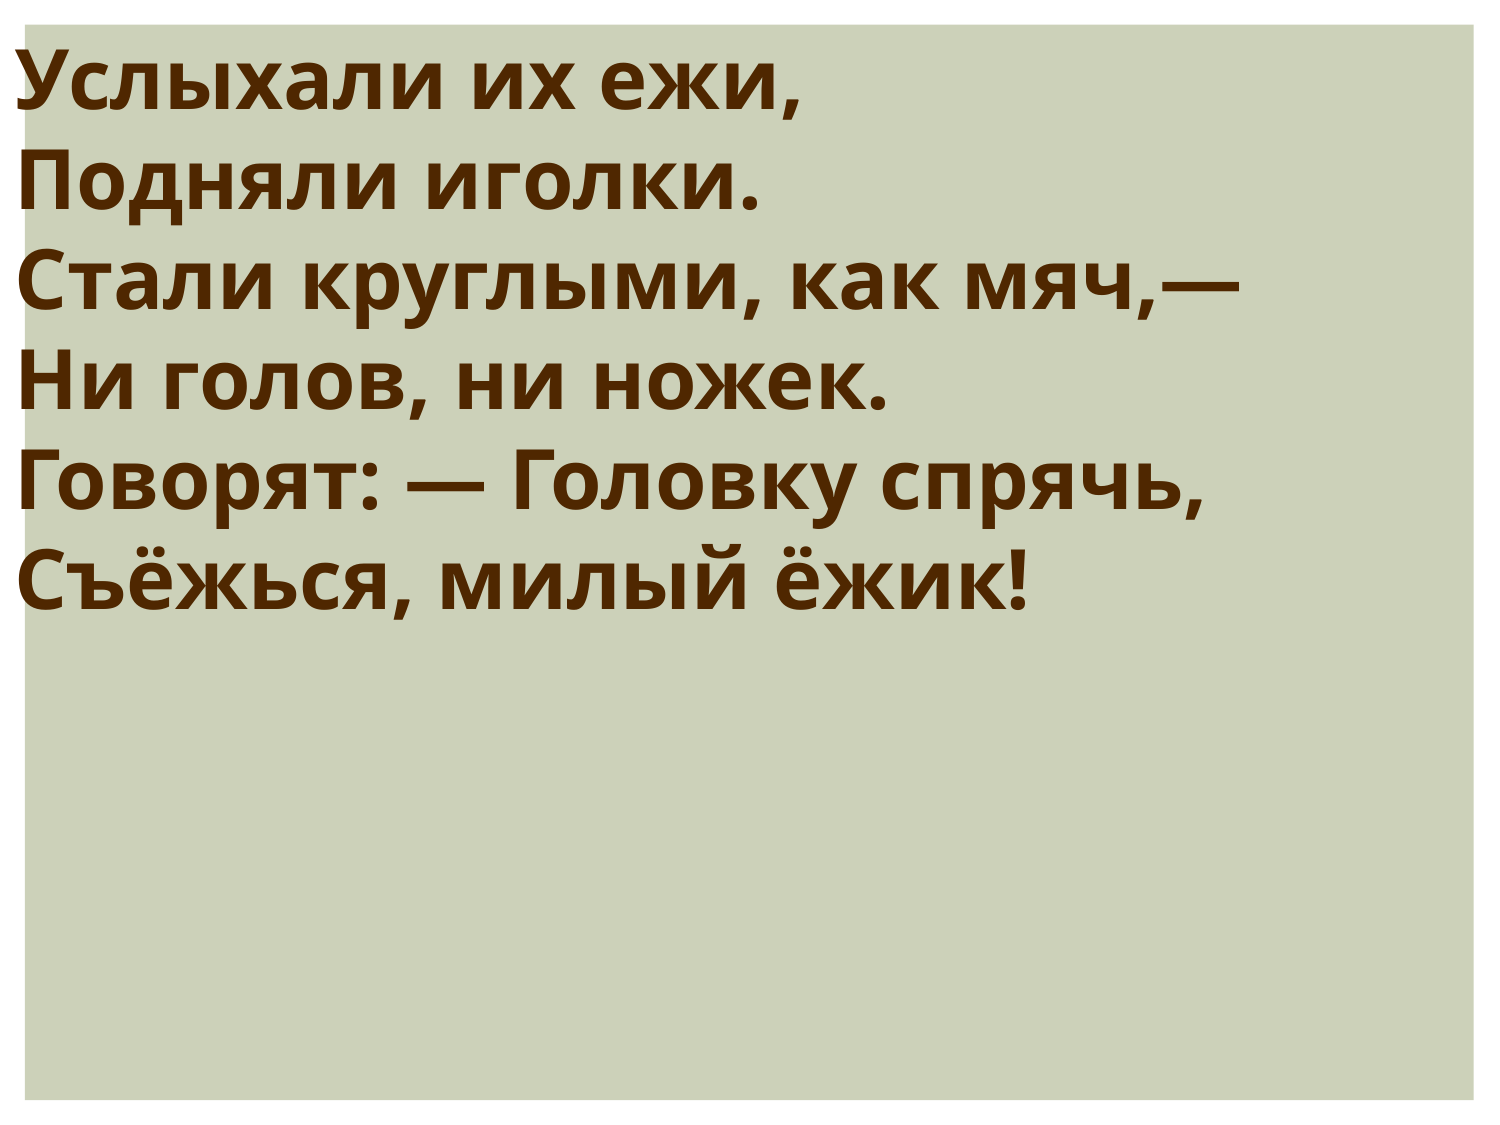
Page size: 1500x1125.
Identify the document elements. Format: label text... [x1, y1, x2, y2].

text_box Услыхали их ежи, Подняли иголки. Стали круглыми, как мяч,— Ни голов, ни ножек. Говорят: — Головку спрячь, Съёжься, милый ёжик! [0, 19, 1483, 634]
